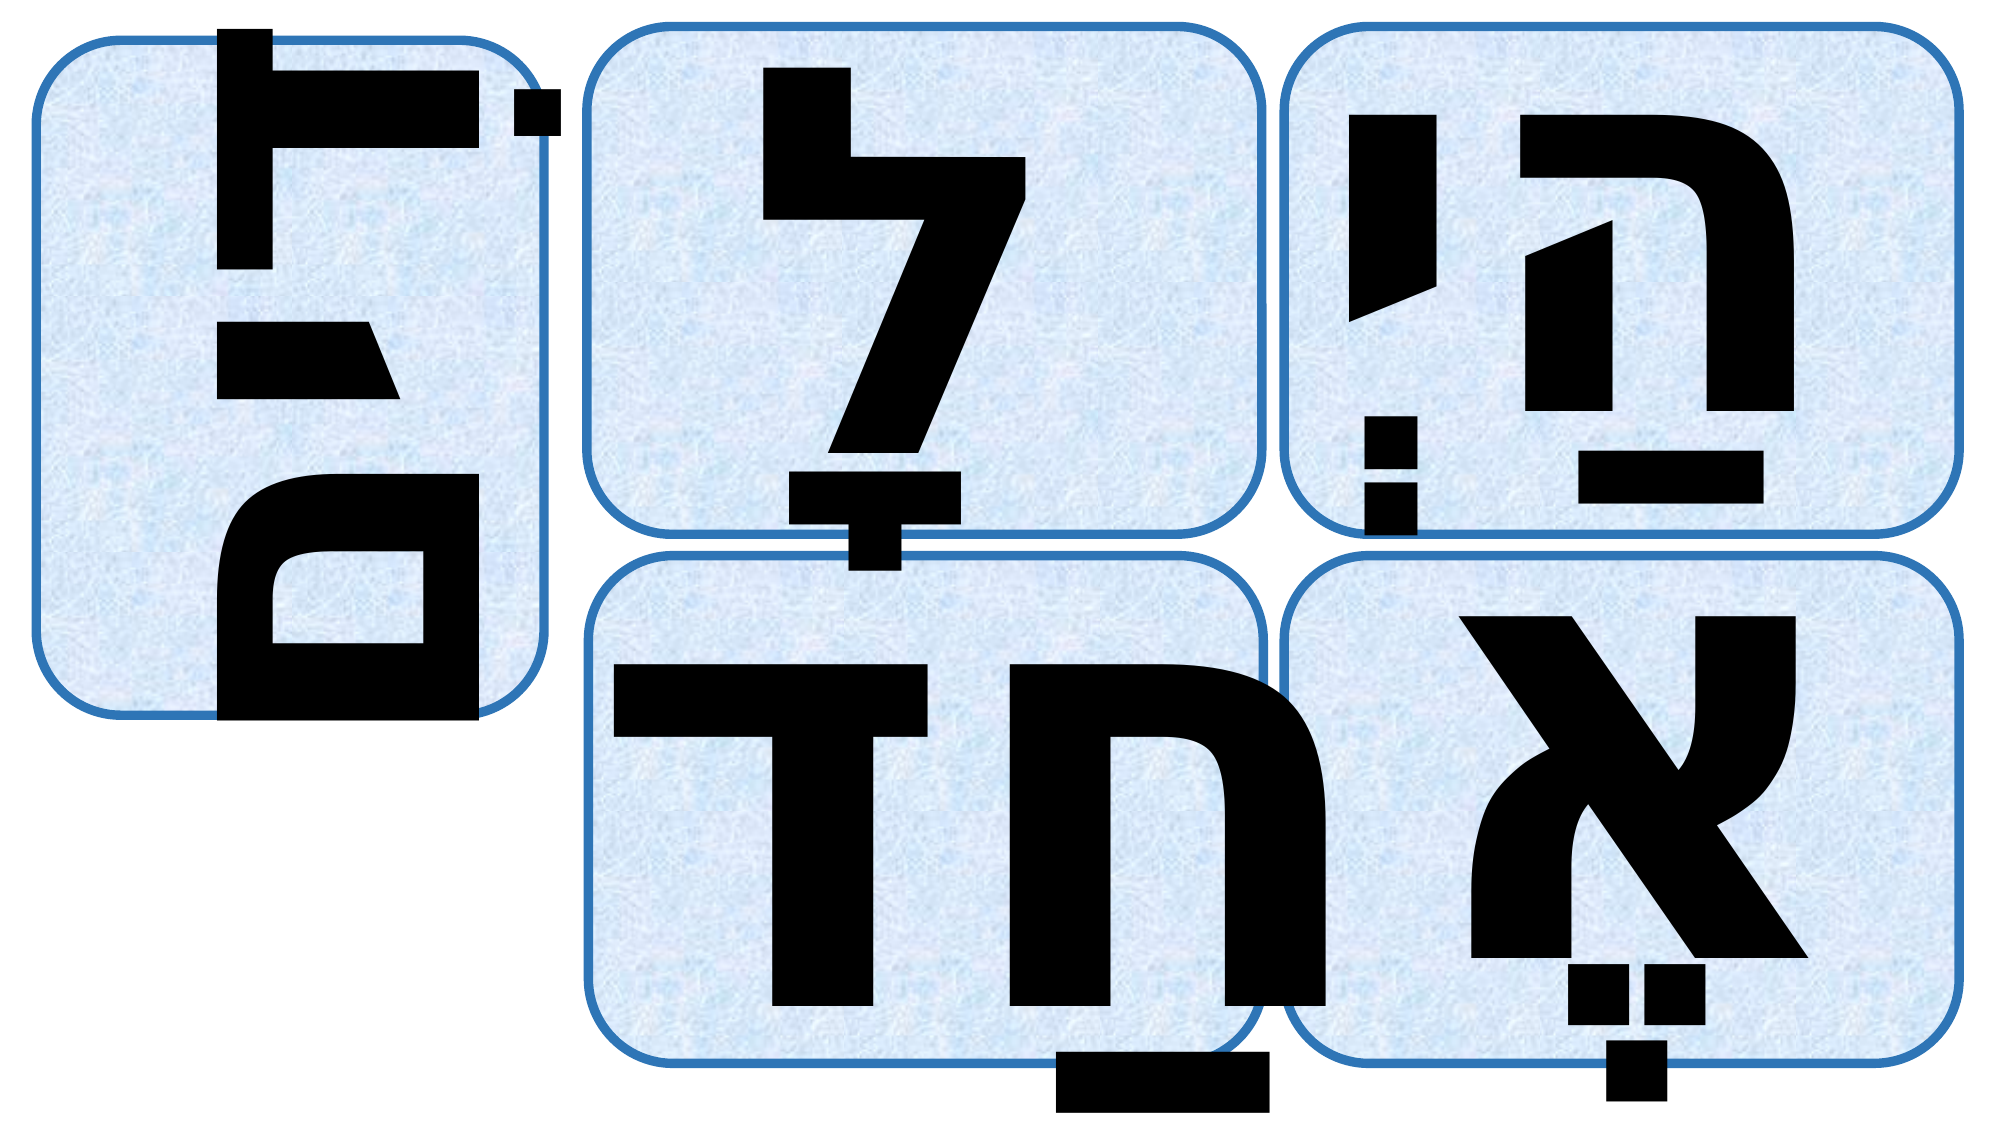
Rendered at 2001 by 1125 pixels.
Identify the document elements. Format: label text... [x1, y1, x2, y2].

text_box חַד [469, 363, 1400, 1125]
text_box [1877, 528, 1909, 536]
text_box [585, 25, 726, 363]
text_box אֶ [1391, 326, 1877, 1091]
text_box דִים [0, 0, 583, 781]
text_box [1877, 554, 1961, 1065]
text_box [1138, 25, 1263, 363]
text_box לָ [726, 0, 1138, 363]
text_box [1283, 62, 1298, 363]
text_box הַיְ [1298, 0, 1970, 528]
